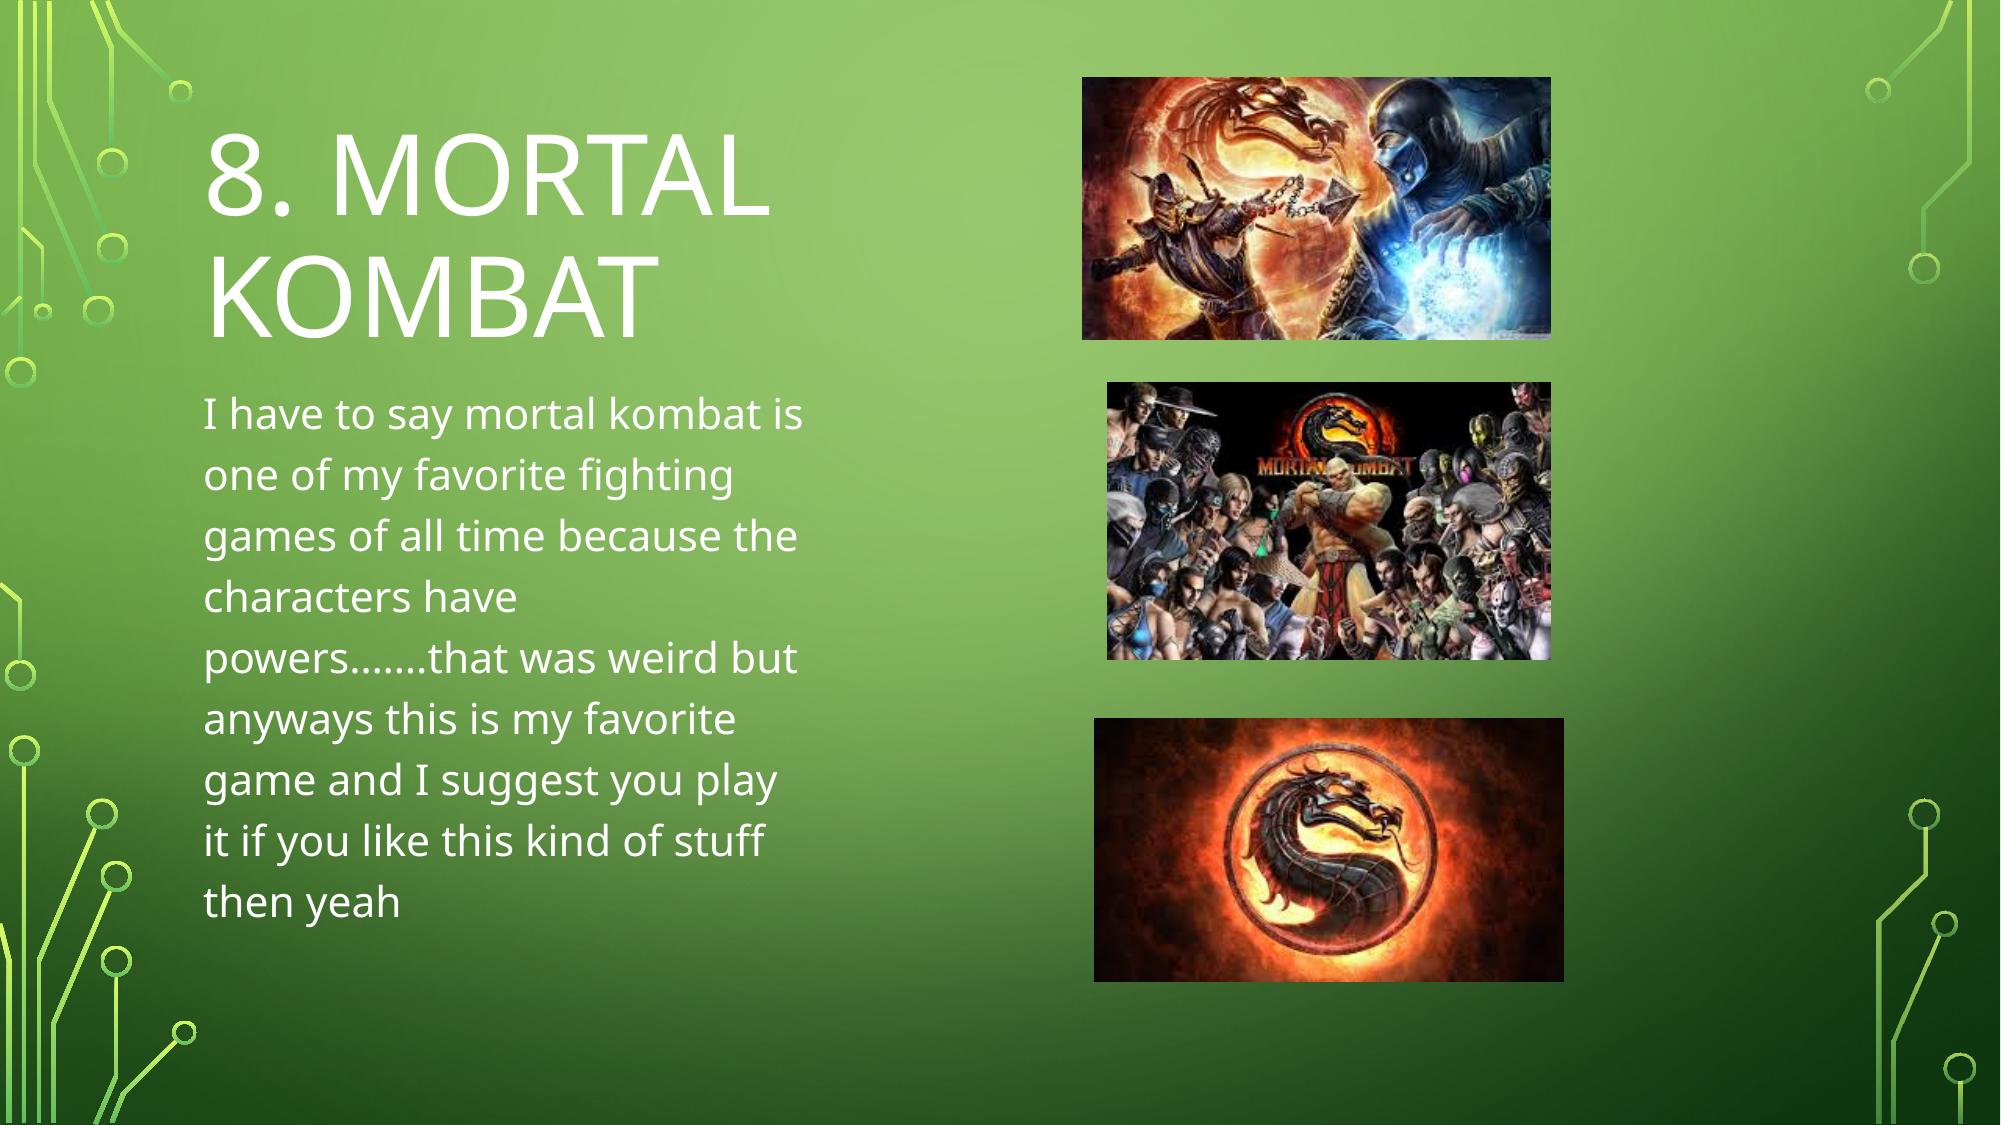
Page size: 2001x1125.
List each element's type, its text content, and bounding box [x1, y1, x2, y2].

picture [1094, 718, 1564, 982]
title 8. MORTAL KOMBAT [188, 99, 821, 369]
picture [1081, 77, 1552, 341]
list I have to say mortal kombat is one of my favorite fighting games of all time because the characters have powers…….that was weird but anyways this is my favorite game and I suggest you play it if you like this kind of stuff then yeah [188, 369, 821, 950]
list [1106, 382, 1552, 660]
